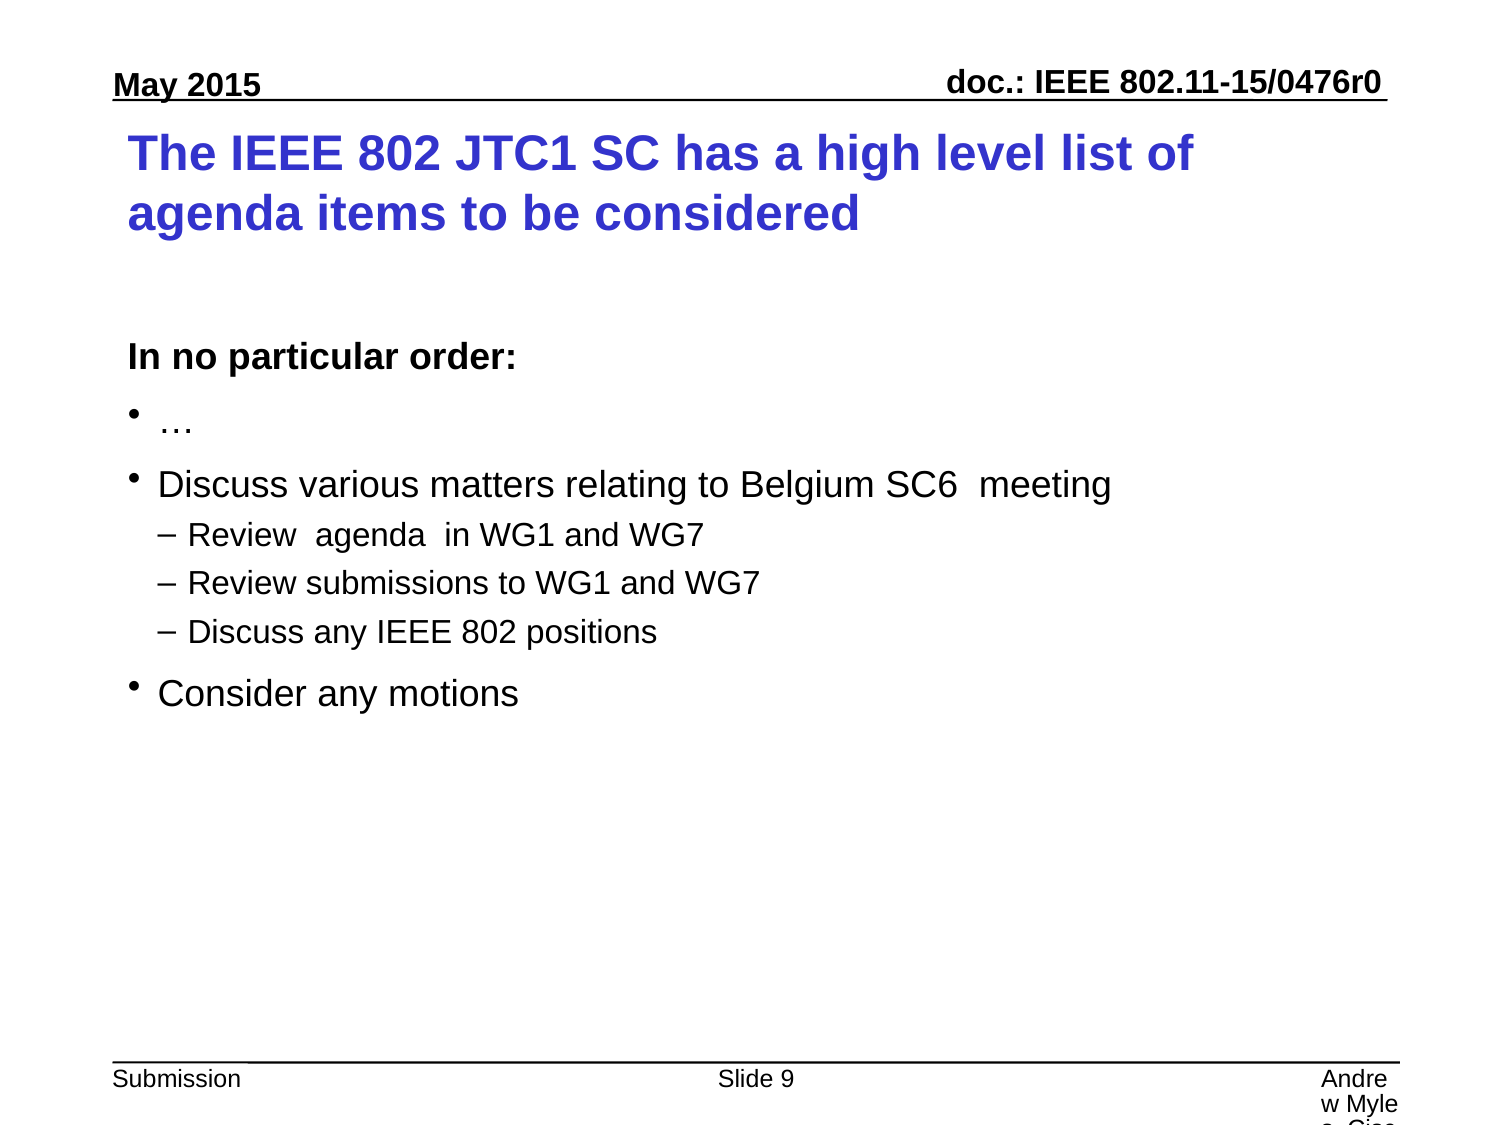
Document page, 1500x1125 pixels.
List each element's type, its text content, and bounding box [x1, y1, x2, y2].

footer Andrew Myles, Cisco [1320, 1061, 1402, 1093]
slide_number Slide 9 [709, 1061, 803, 1093]
list In no particular order: … Discuss various matters relating to Belgium SC6 meeting Review agenda in WG1 and WG7 Review submissions to WG1 and WG7 Discuss any IEEE 802 positions Consider any motions [112, 324, 1388, 1000]
title The IEEE 802 JTC1 SC has a high level list of agenda items to be considered [112, 112, 1388, 288]
